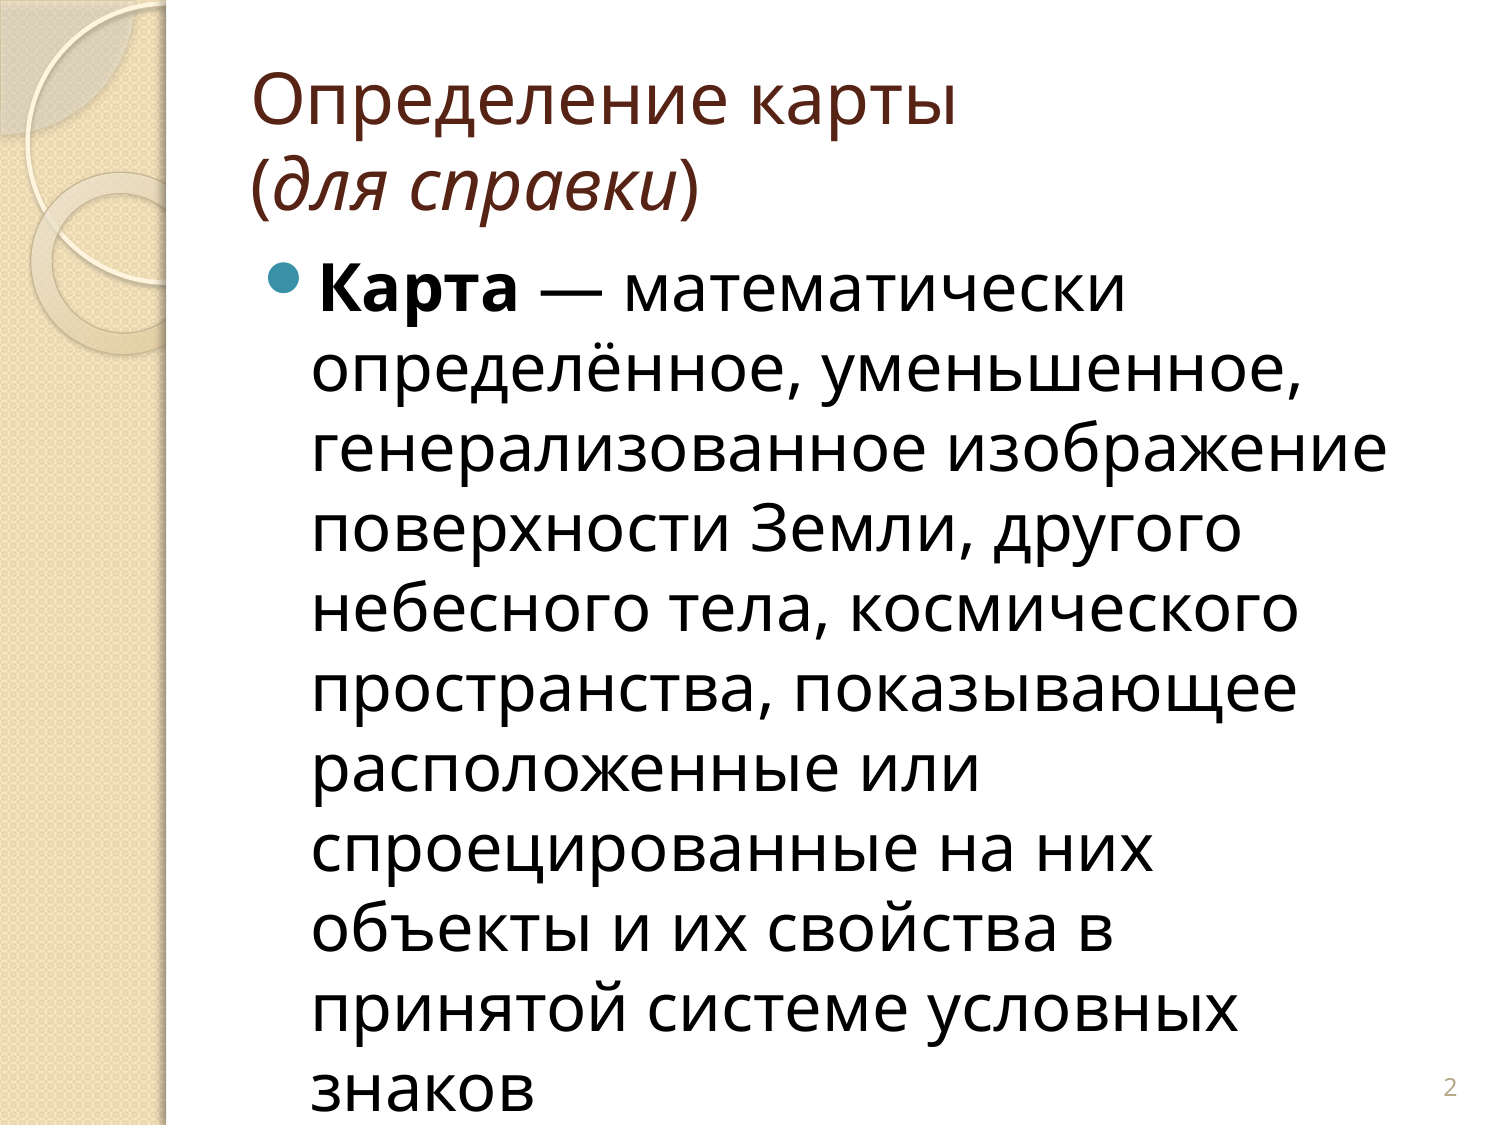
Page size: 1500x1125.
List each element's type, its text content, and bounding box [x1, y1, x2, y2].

list Карта — математически определённое, уменьшенное, генерализованное изображение поверхности Земли, другого небесного тела, космического пространства, показывающее расположенные или спроецированные на них объекты и их свойства в принятой системе условных знаков [235, 237, 1466, 1025]
title Определение карты (для справки) [235, 45, 1466, 233]
slide_number 2 [1413, 1034, 1488, 1113]
